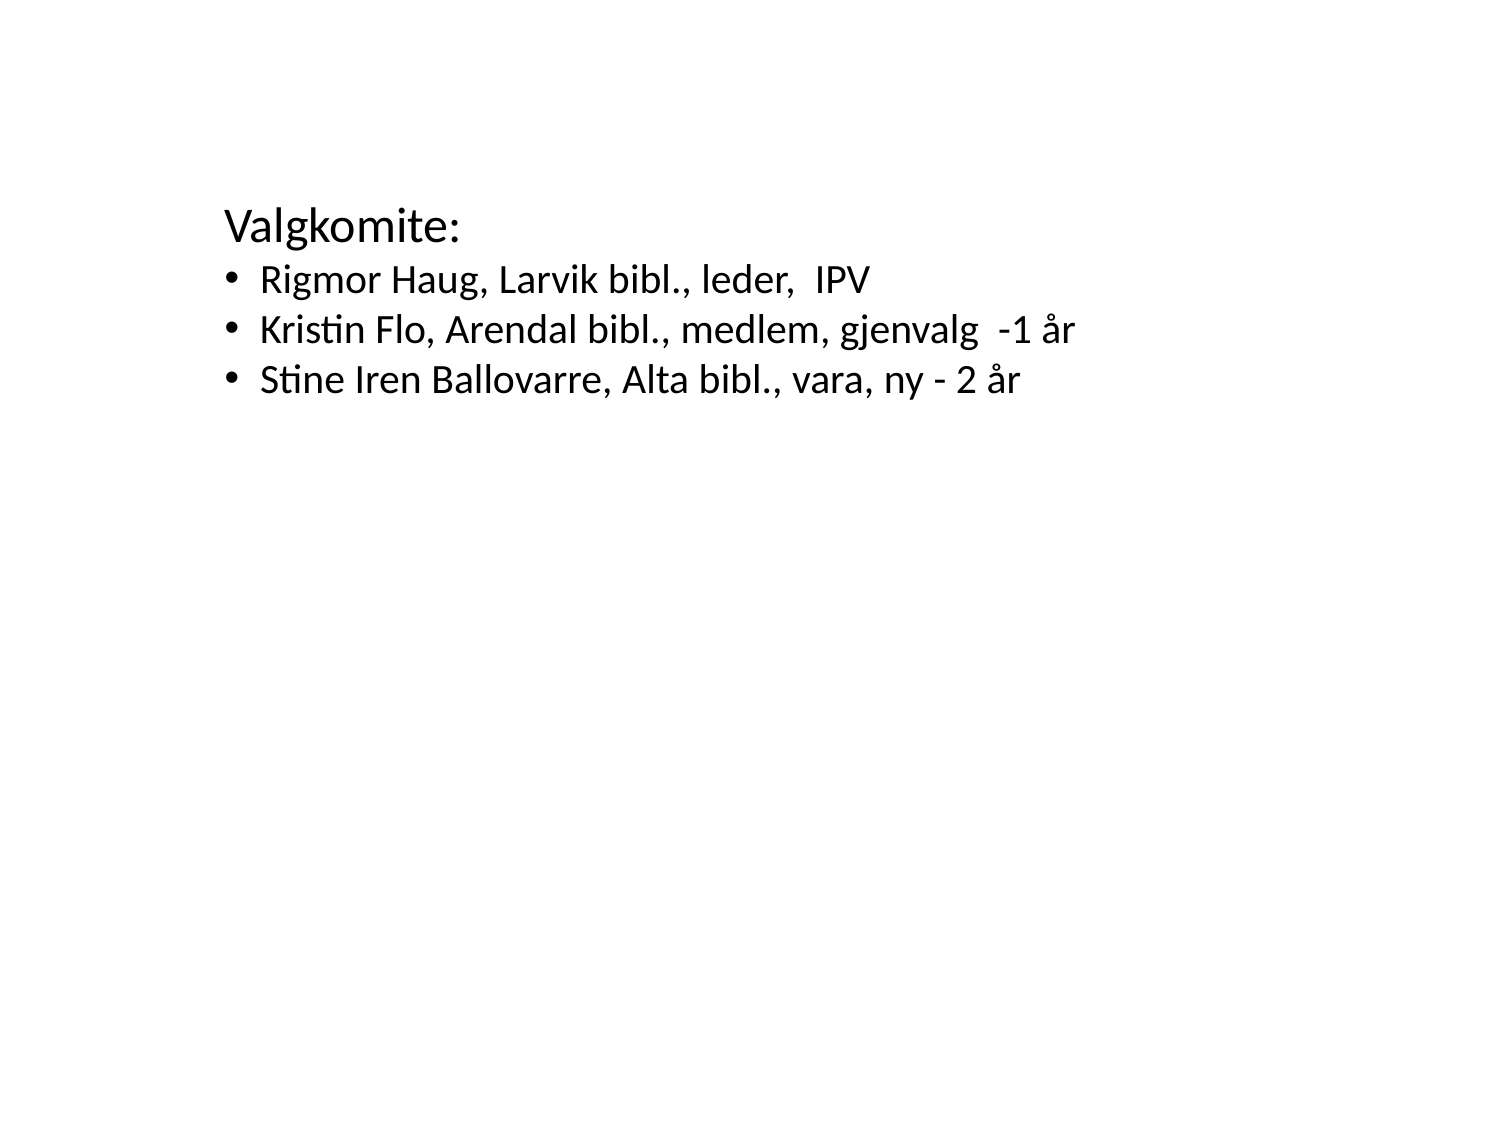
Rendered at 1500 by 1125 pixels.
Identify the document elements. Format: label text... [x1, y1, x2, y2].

text_box Valgkomite: Rigmor Haug, Larvik bibl., leder, IPV Kristin Flo, Arendal bibl., medlem, gjenvalg -1 år Stine Iren Ballovarre, Alta bibl., vara, ny - 2 år [209, 184, 1092, 410]
